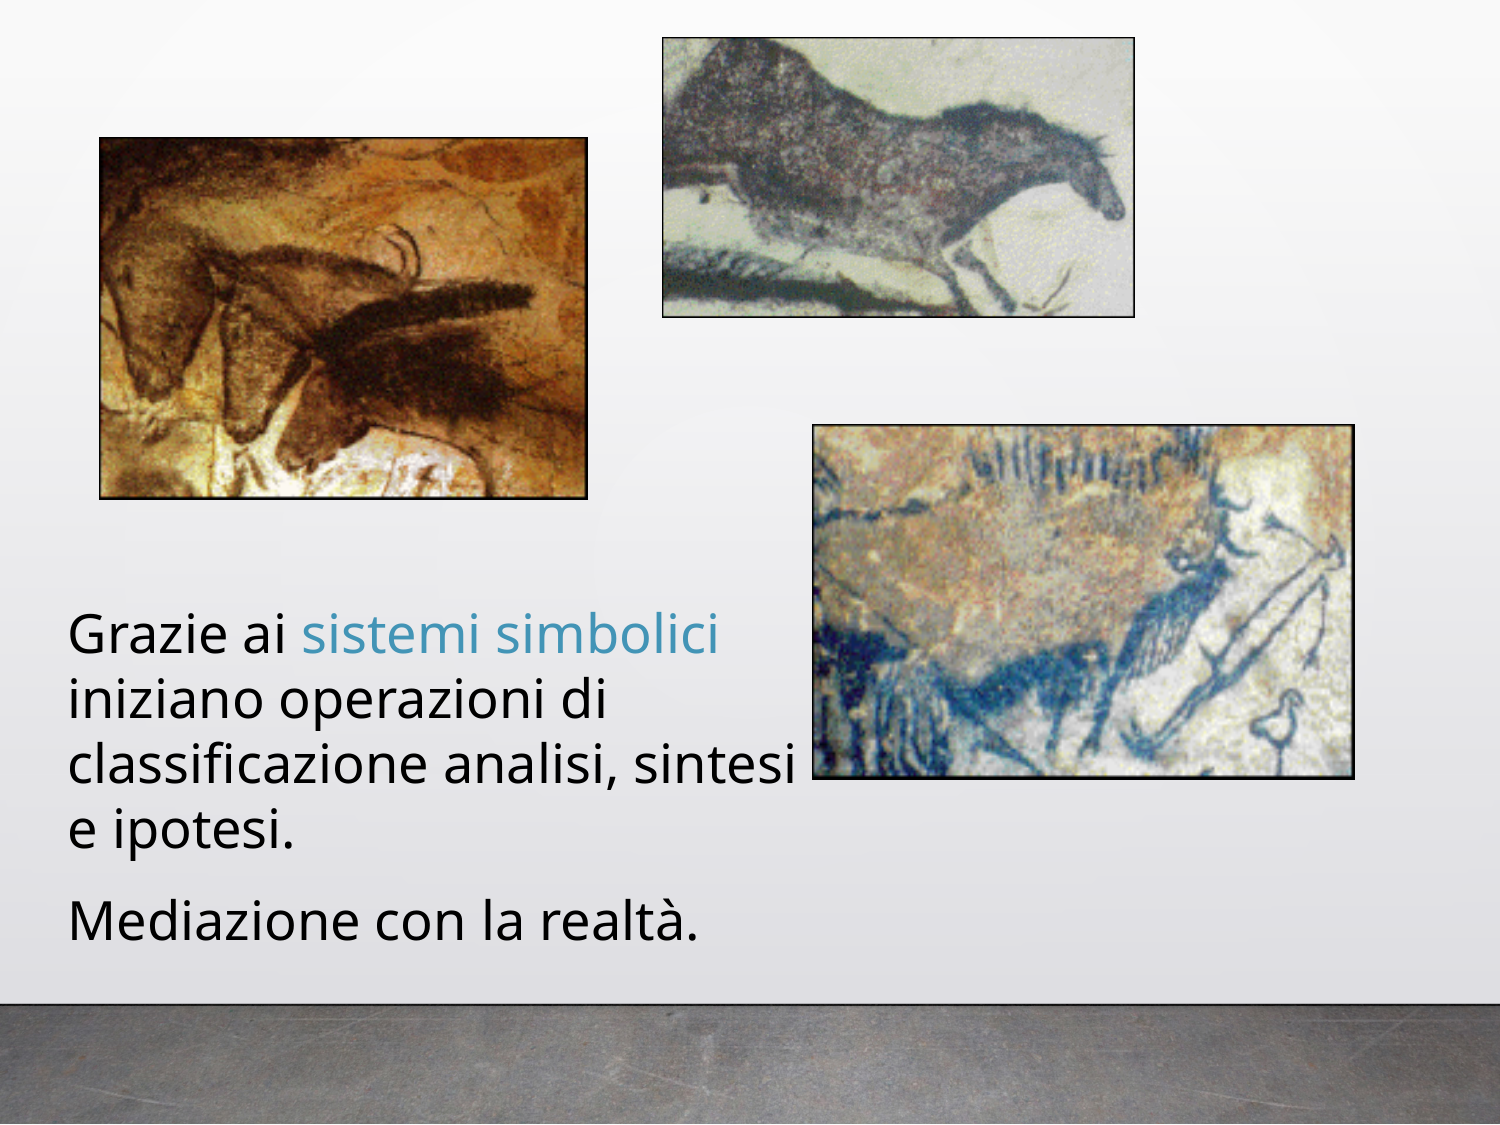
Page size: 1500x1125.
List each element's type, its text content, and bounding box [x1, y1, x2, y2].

text_box Grazie ai sistemi simbolici iniziano operazioni di classificazione analisi, sintesi e ipotesi. Mediazione con la realtà. [52, 591, 828, 959]
picture [99, 137, 588, 500]
picture [0, 1004, 1500, 1124]
picture [812, 424, 1355, 780]
picture [662, 37, 1135, 318]
